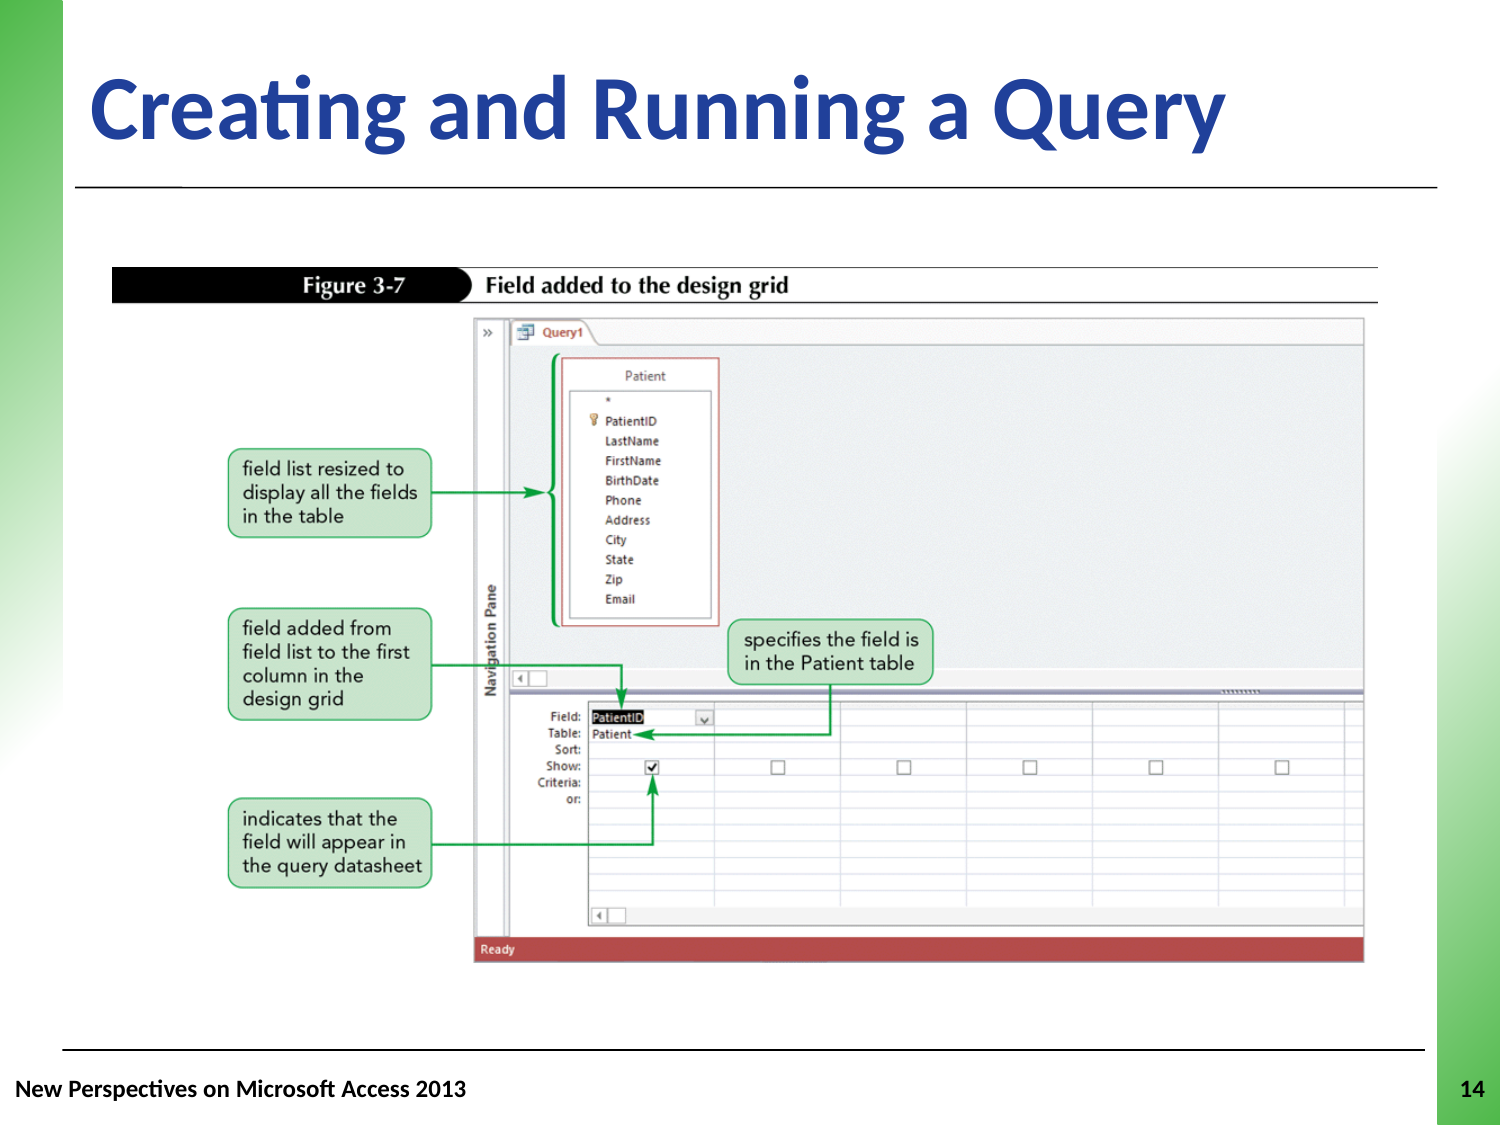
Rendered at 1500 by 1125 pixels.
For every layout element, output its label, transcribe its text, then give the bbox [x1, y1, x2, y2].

title Creating and Running a Query [74, 24, 1438, 181]
slide_number 14 [1412, 1050, 1500, 1125]
picture [112, 267, 1378, 963]
footer New Perspectives on Microsoft Access 2013 [0, 1050, 1350, 1125]
